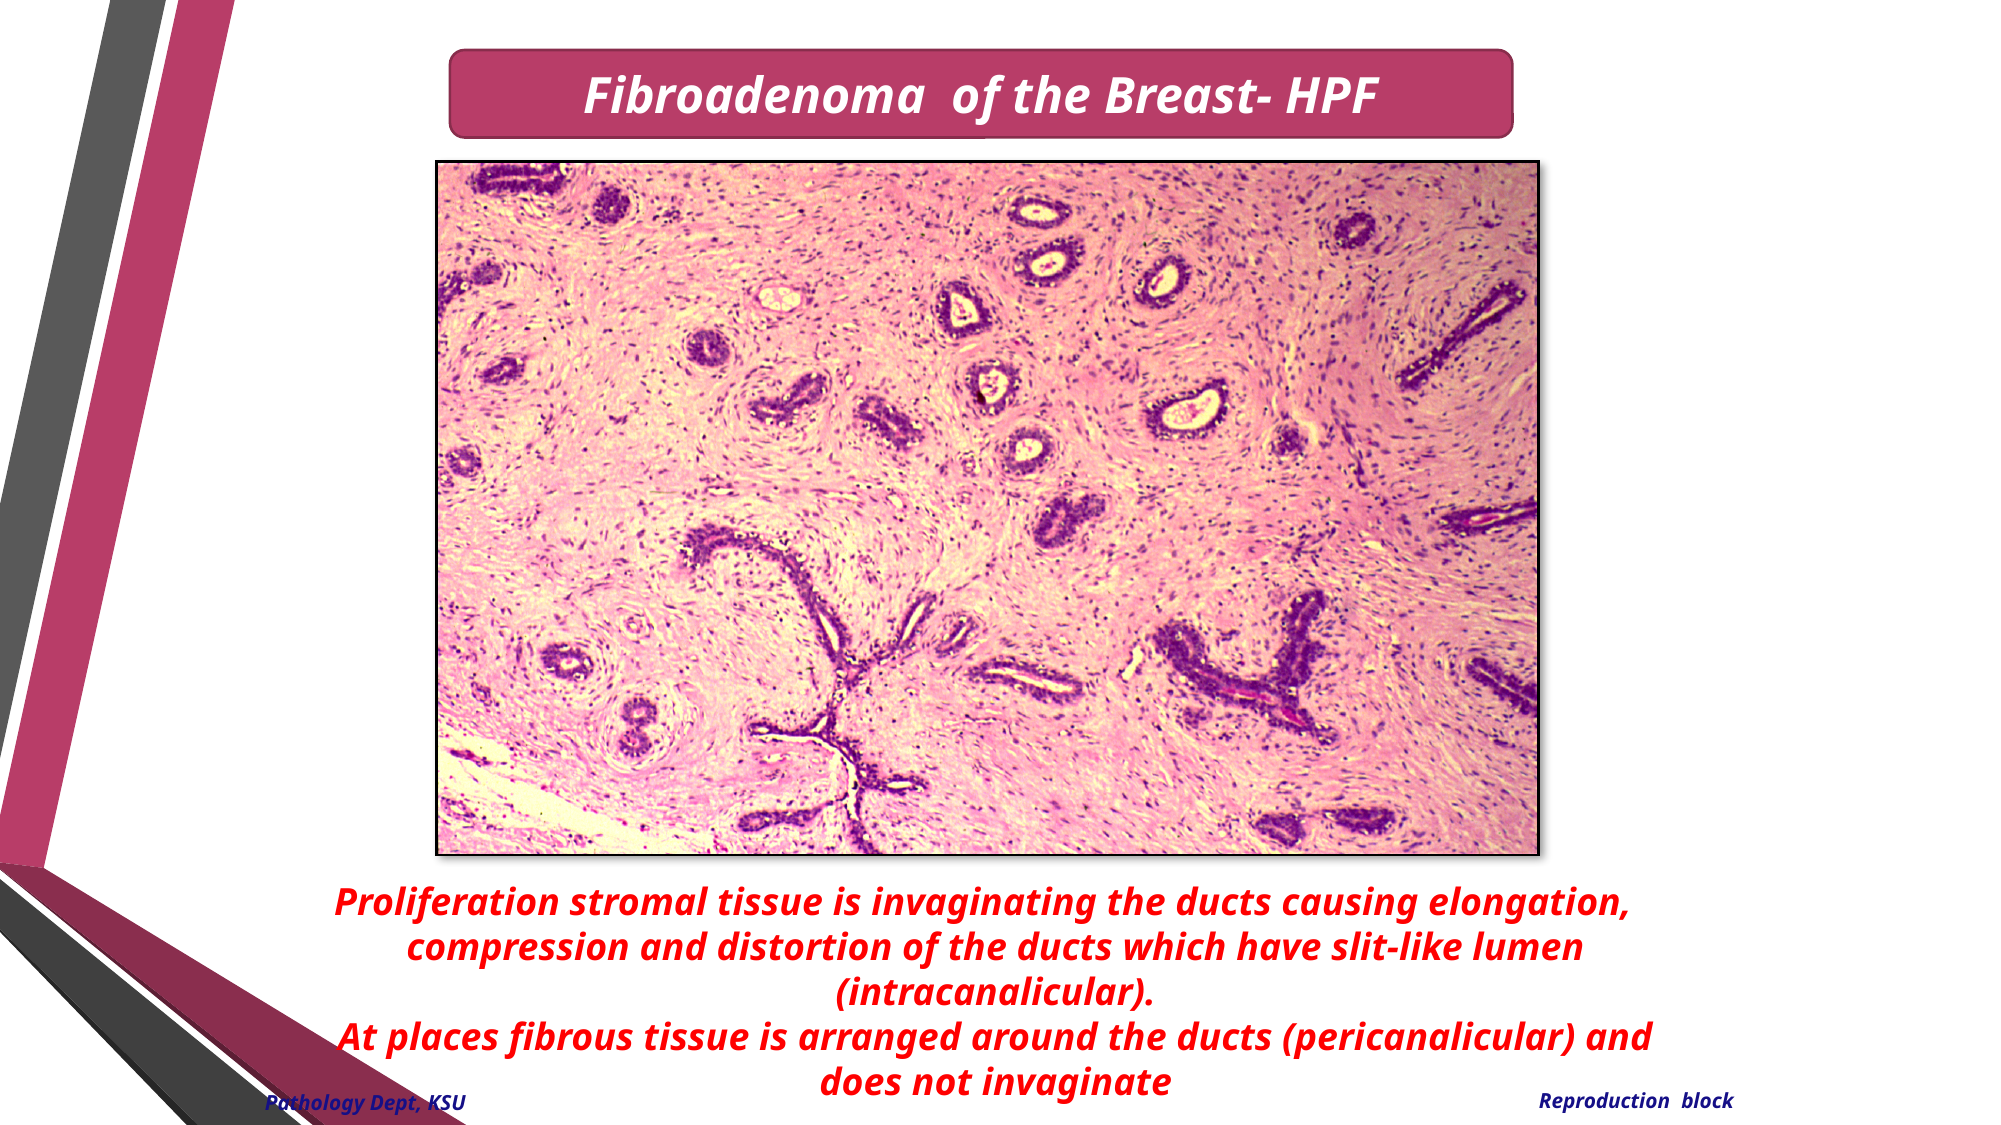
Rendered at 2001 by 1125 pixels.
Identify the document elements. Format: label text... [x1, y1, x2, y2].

text_box Pathology Dept, KSU [249, 1082, 492, 1122]
text_box Reproduction block [1494, 1080, 1749, 1121]
text_box Fibroadenoma of the Breast- HPF [448, 48, 1514, 139]
text_box Proliferation stromal tissue is invaginating the ducts causing elongation, compression and distortion of the ducts which have slit-like lumen (intracanalicular). At places fibrous tissue is arranged around the ducts (pericanalicular) and does not invaginate [178, 870, 1711, 1110]
picture [437, 162, 1538, 855]
